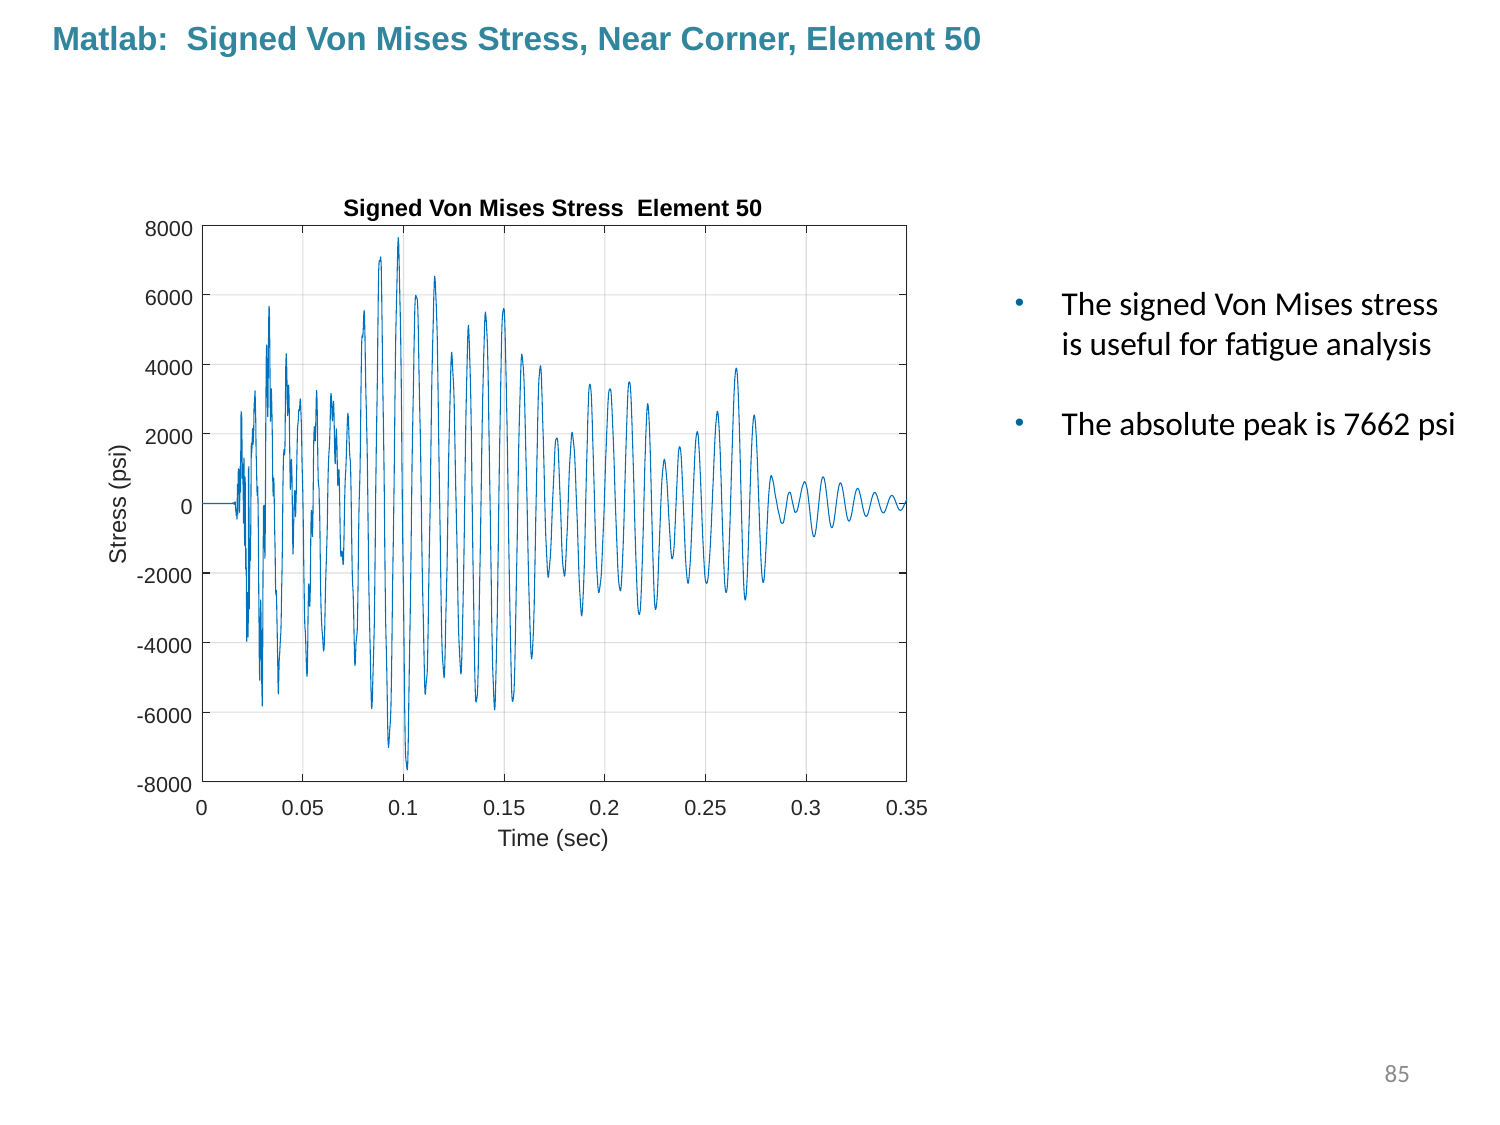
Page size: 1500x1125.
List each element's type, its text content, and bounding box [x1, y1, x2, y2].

picture [83, 174, 992, 855]
slide_number 85 [1074, 1042, 1425, 1103]
text_box Matlab: Signed Von Mises Stress, Near Corner, Element 50 [37, 9, 1038, 65]
text_box The signed Von Mises stress is useful for fatigue analysis The absolute peak is 7662 psi [999, 274, 1475, 450]
